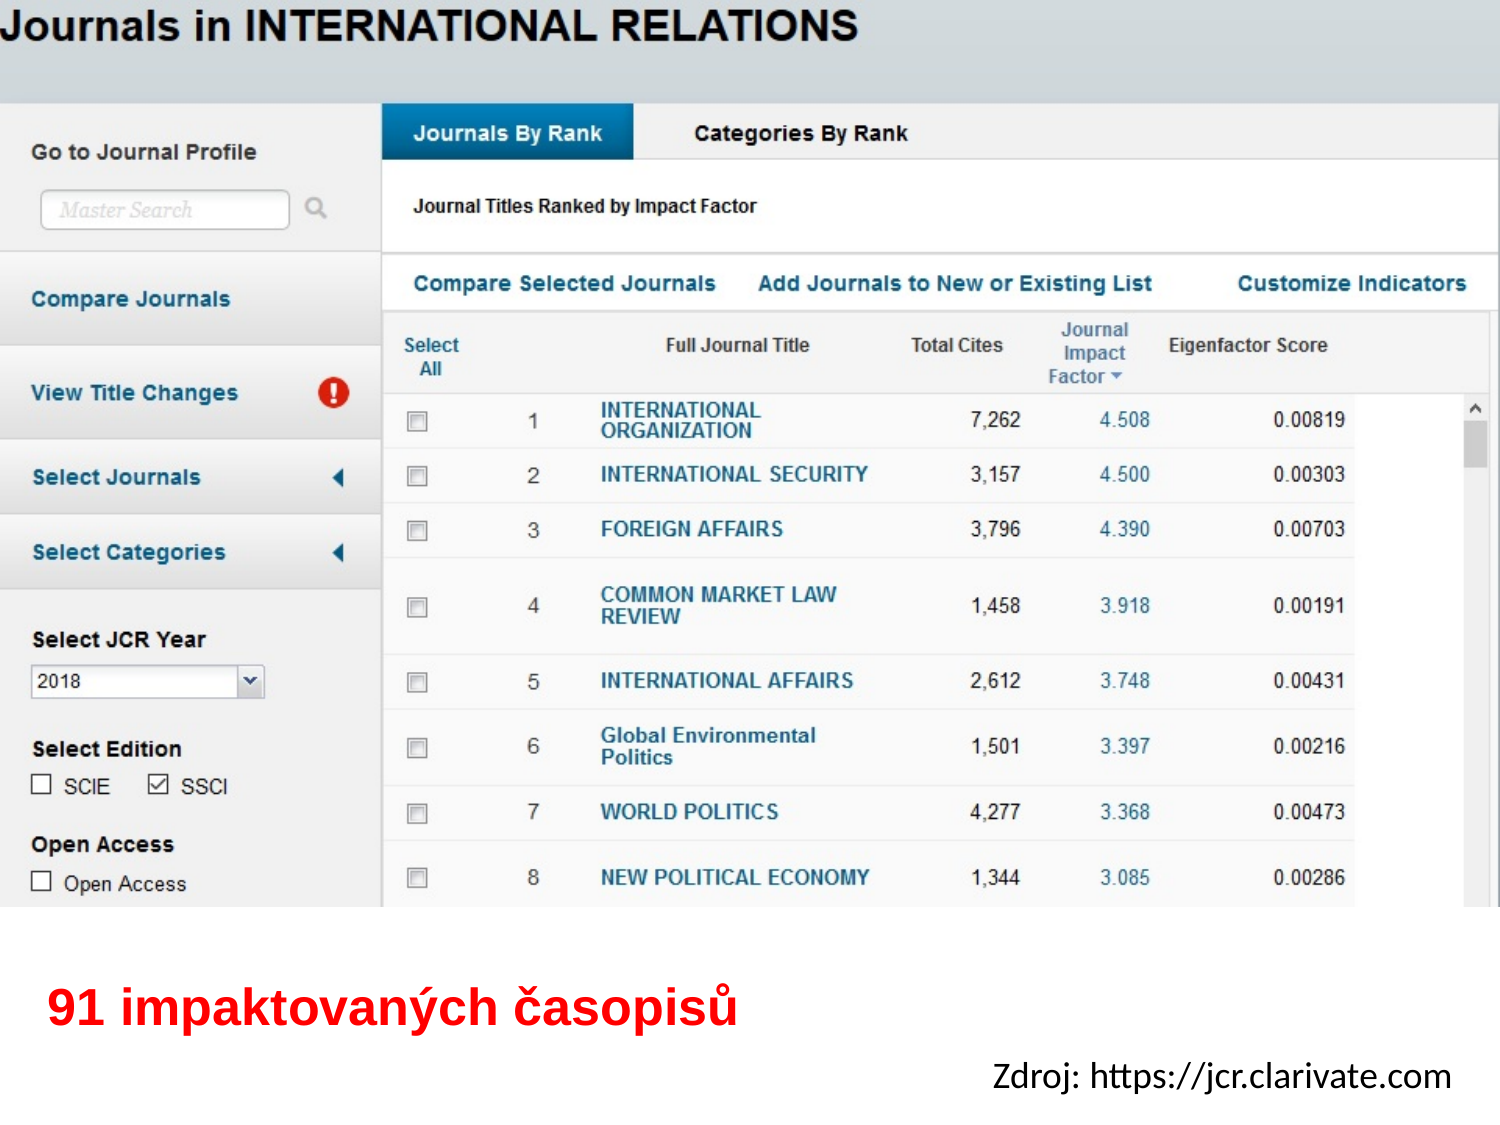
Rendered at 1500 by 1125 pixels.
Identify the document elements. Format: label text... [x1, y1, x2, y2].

text_box 91 impaktovaných časopisů [32, 966, 978, 1045]
picture [0, 0, 1500, 907]
text_box Zdroj: https://jcr.clarivate.com [977, 1043, 1500, 1104]
